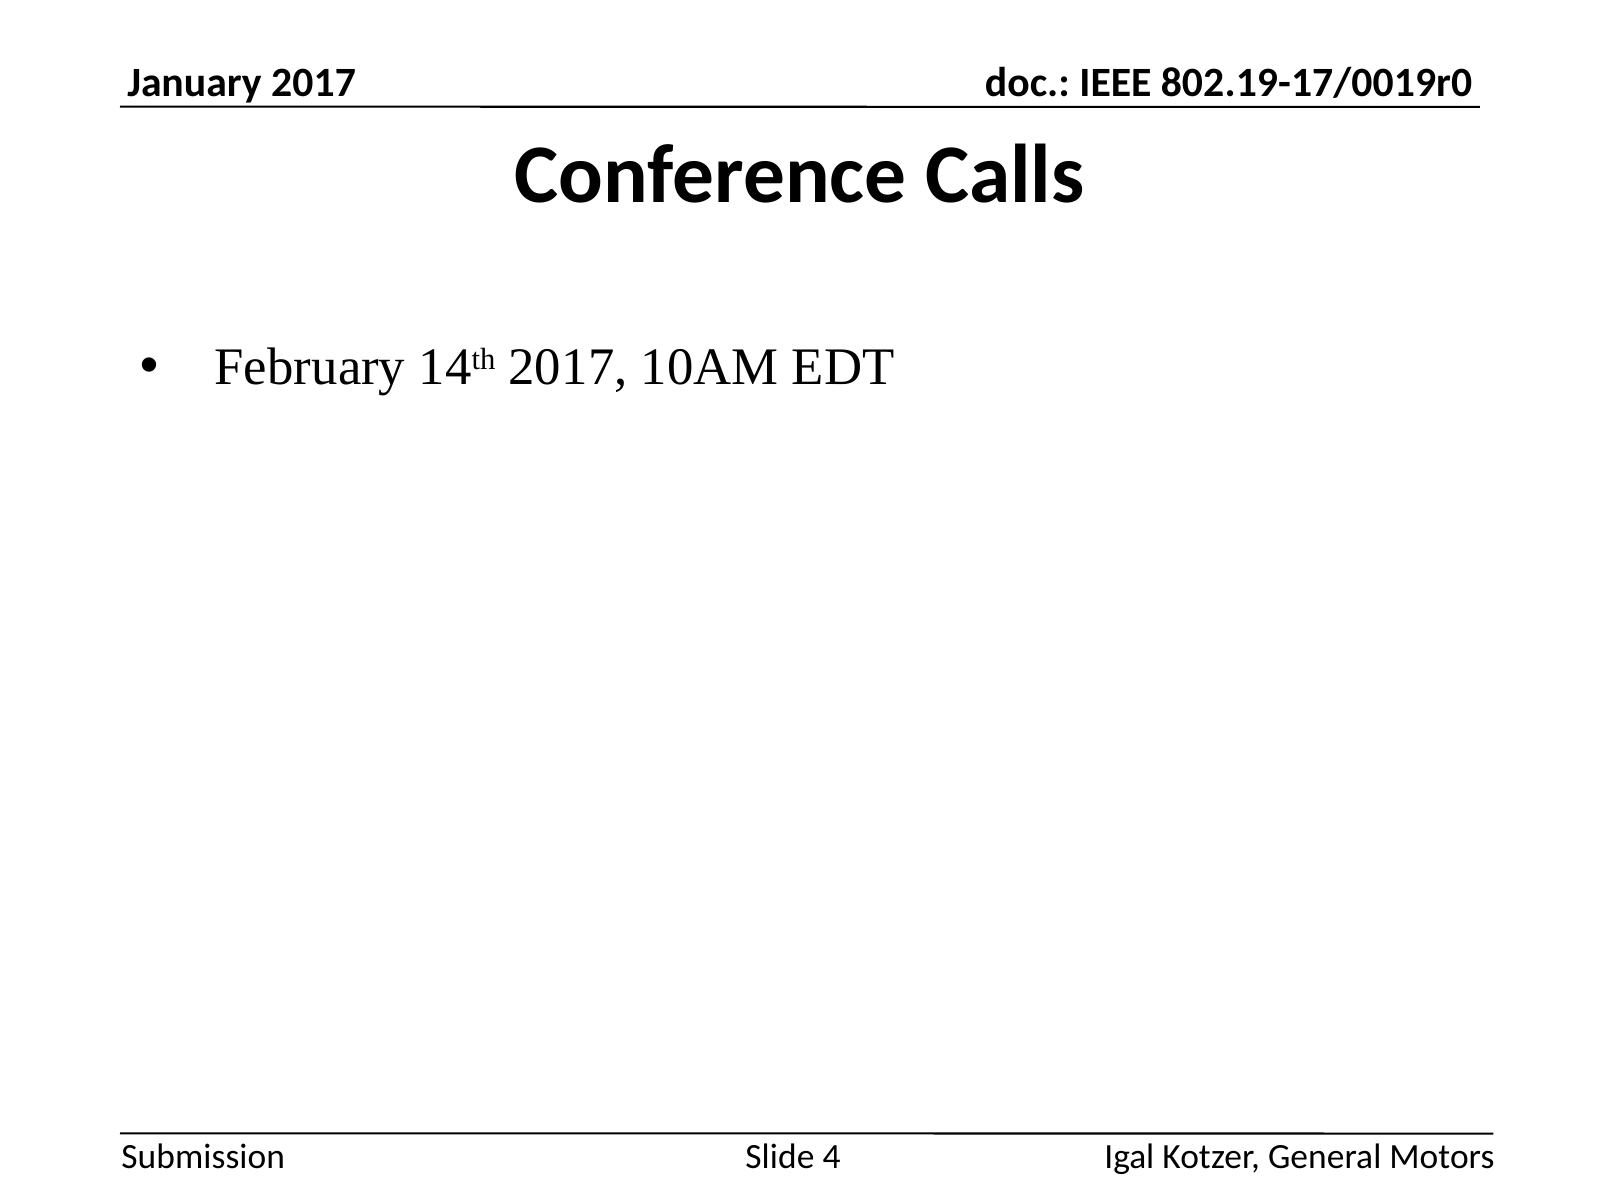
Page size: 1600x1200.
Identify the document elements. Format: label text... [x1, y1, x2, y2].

footer Igal Kotzer, General Motors [937, 1132, 1495, 1177]
text_box February 14th 2017, 10AM EDT [124, 324, 1550, 403]
slide_number Slide 4 [733, 1132, 854, 1197]
